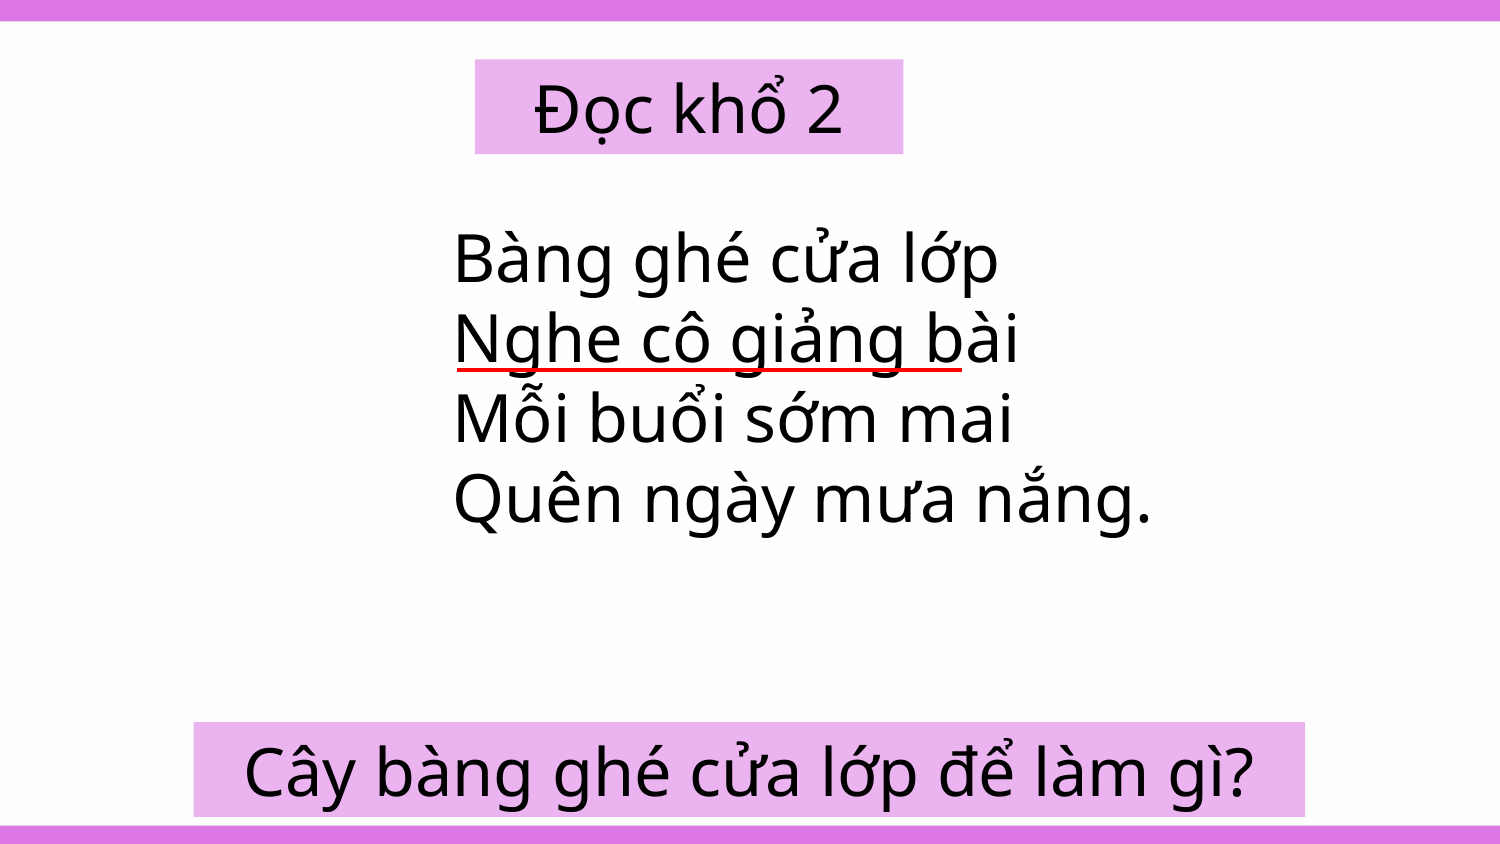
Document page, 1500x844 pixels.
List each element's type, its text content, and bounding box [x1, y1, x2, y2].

picture [0, 0, 1500, 844]
text_box Cây bàng ghé cửa lớp để làm gì? [193, 722, 1306, 817]
text_box Bàng ghé cửa lớp Nghe cô giảng bài Mỗi buổi sớm mai Quên ngày mưa nắng. [437, 208, 1272, 544]
text_box Đọc khổ 2 [474, 59, 904, 155]
